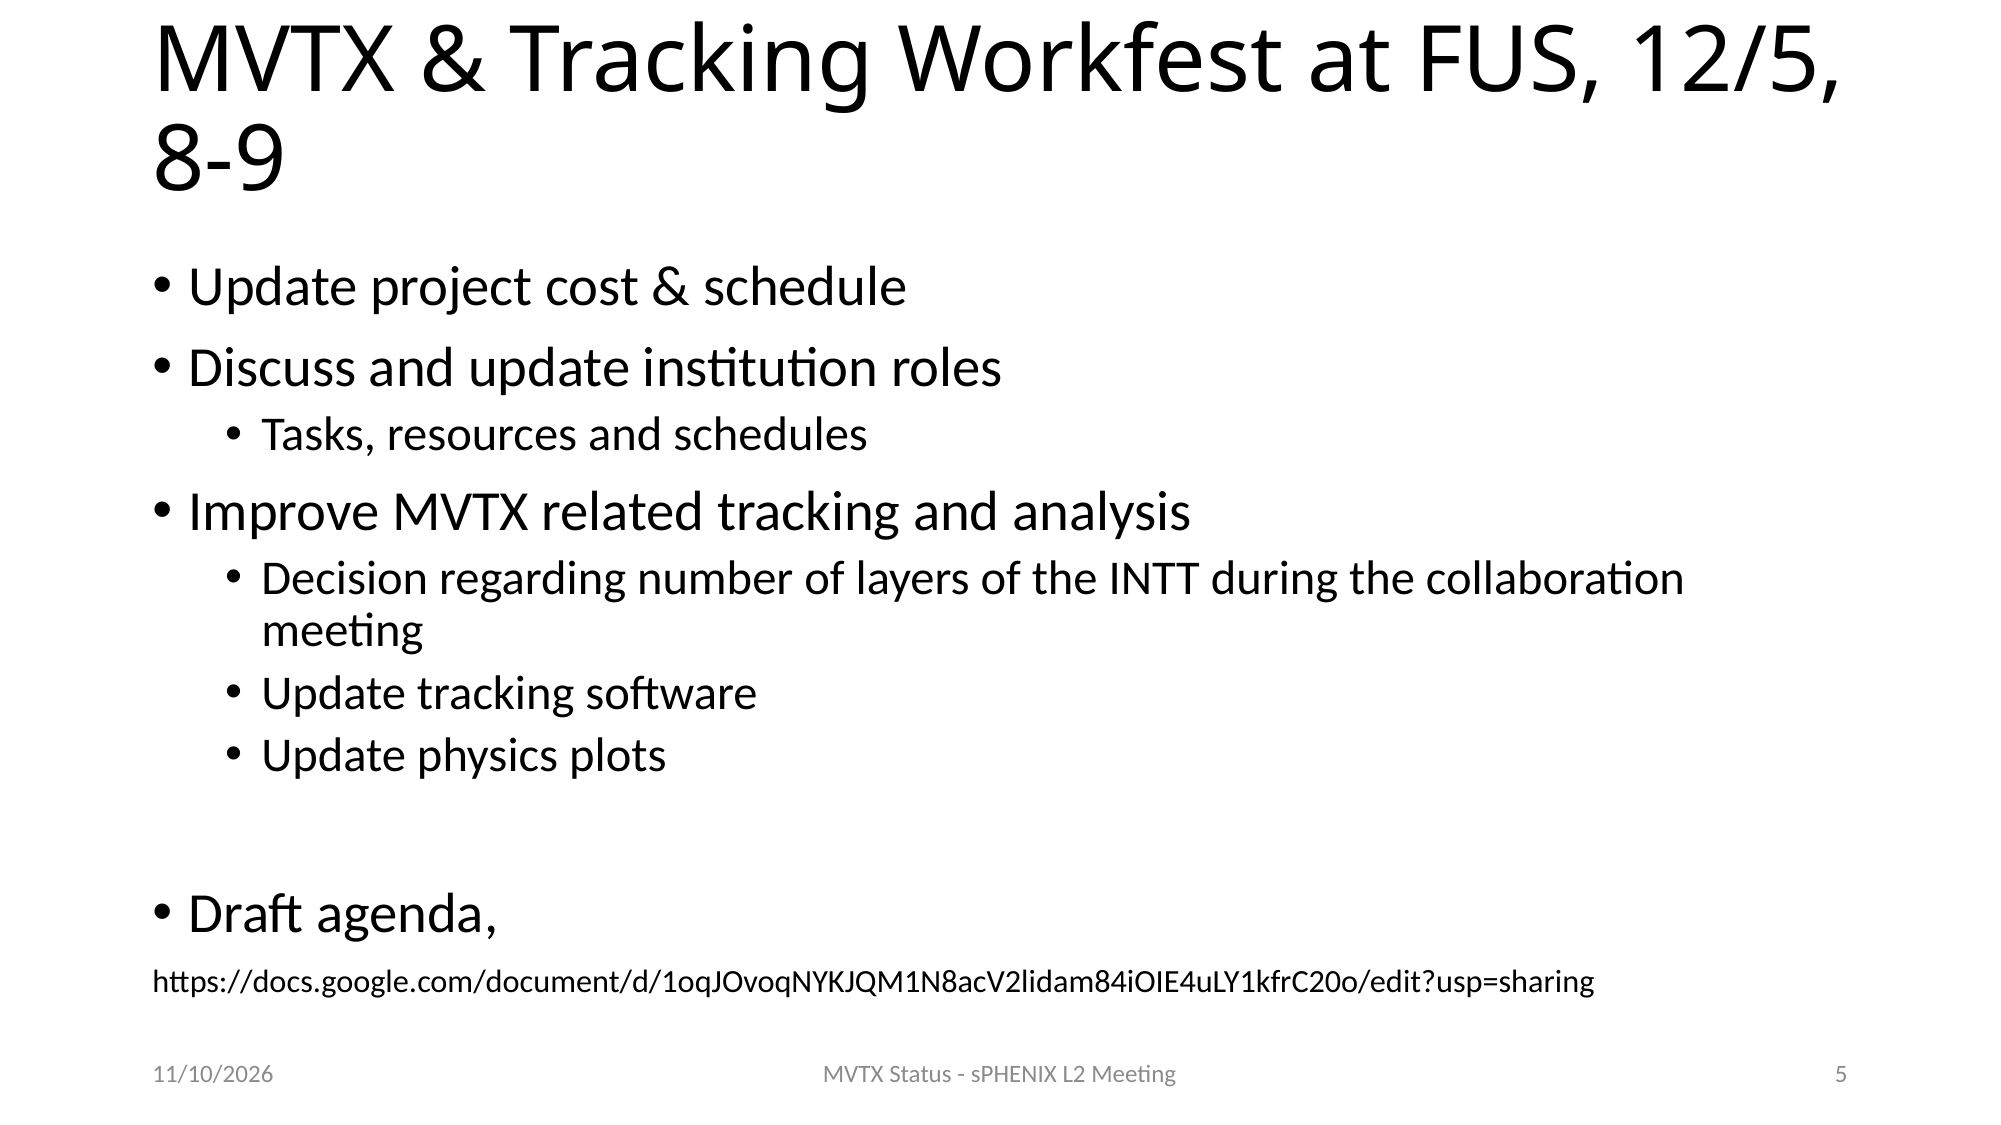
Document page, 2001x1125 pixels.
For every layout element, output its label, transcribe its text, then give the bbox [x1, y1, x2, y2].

title MVTX & Tracking Workfest at FUS, 12/5, 8-9 [137, 3, 1863, 221]
footer MVTX Status - sPHENIX L2 Meeting [662, 1042, 1338, 1103]
list Update project cost & schedule Discuss and update institution roles Tasks, resources and schedules Improve MVTX related tracking and analysis Decision regarding number of layers of the INTT during the collaboration meeting Update tracking software Update physics plots Draft agenda, https://docs.google.com/document/d/1oqJOvoqNYKJQM1N8acV2lidam84iOIE4uLY1kfrC20o/edit?usp=sharing [137, 249, 1863, 1014]
slide_number 5 [1412, 1042, 1863, 1103]
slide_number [137, 1042, 588, 1103]
